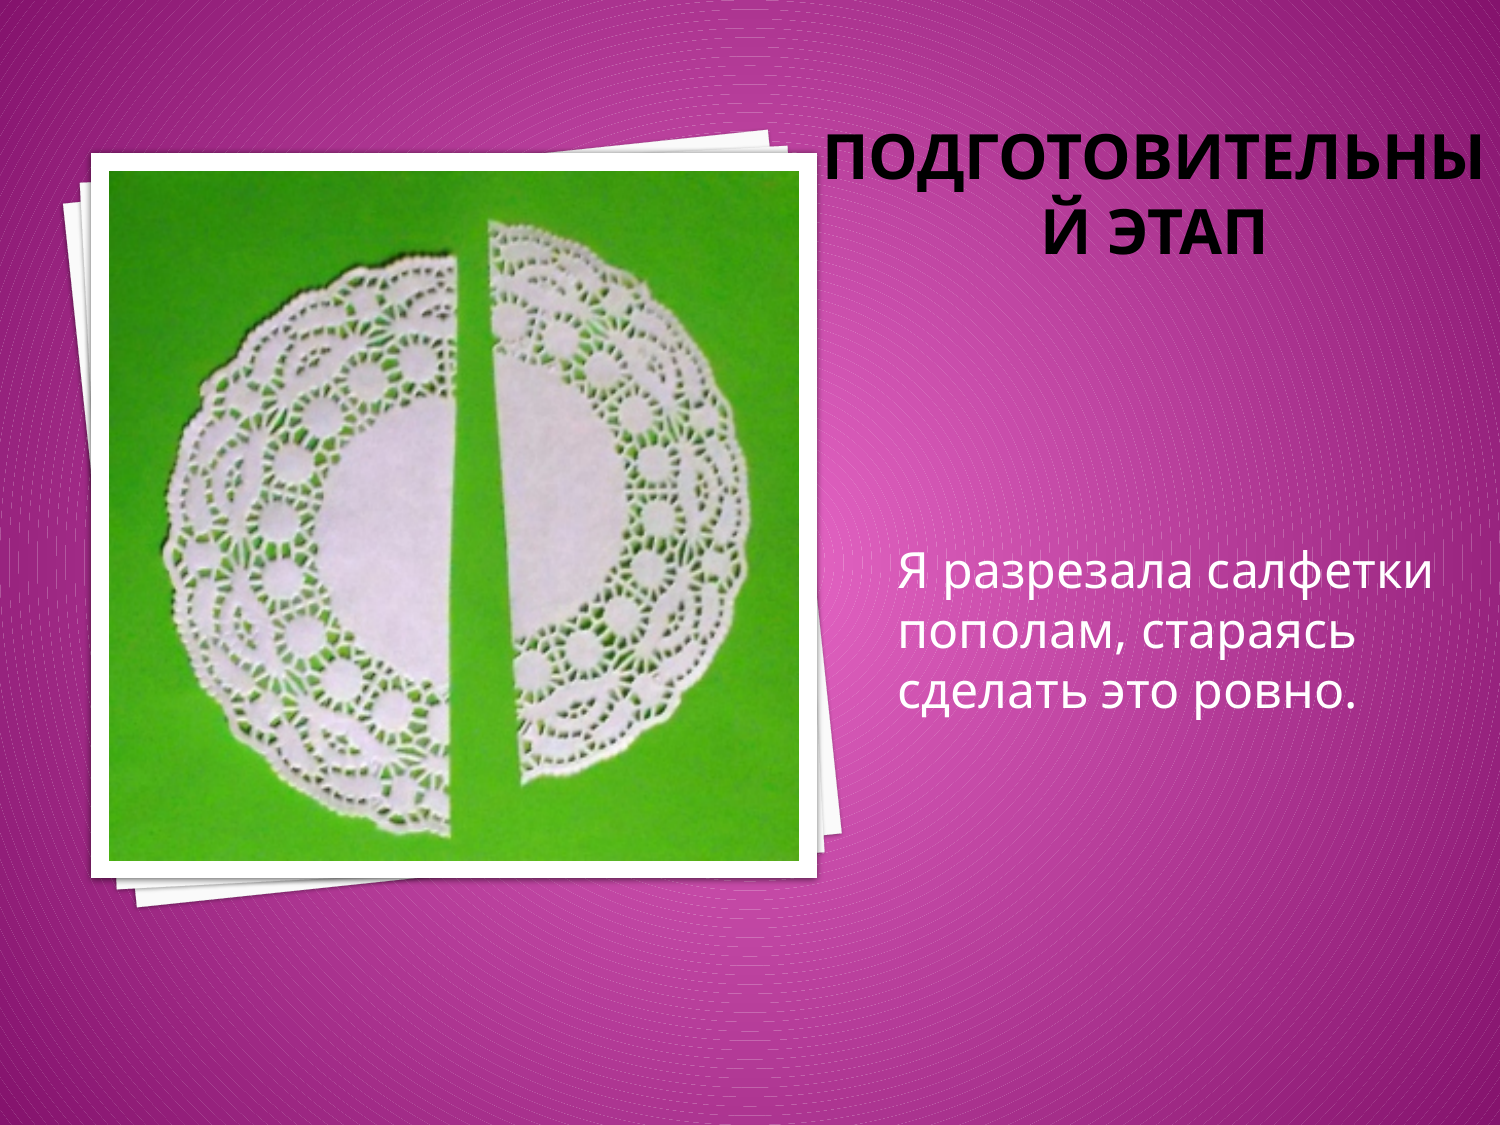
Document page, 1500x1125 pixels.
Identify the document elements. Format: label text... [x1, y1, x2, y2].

picture [108, 170, 800, 862]
list Я разрезала салфетки пополам, стараясь сделать это ровно. [884, 538, 1447, 854]
title Подготовительный этап [809, 0, 1500, 268]
